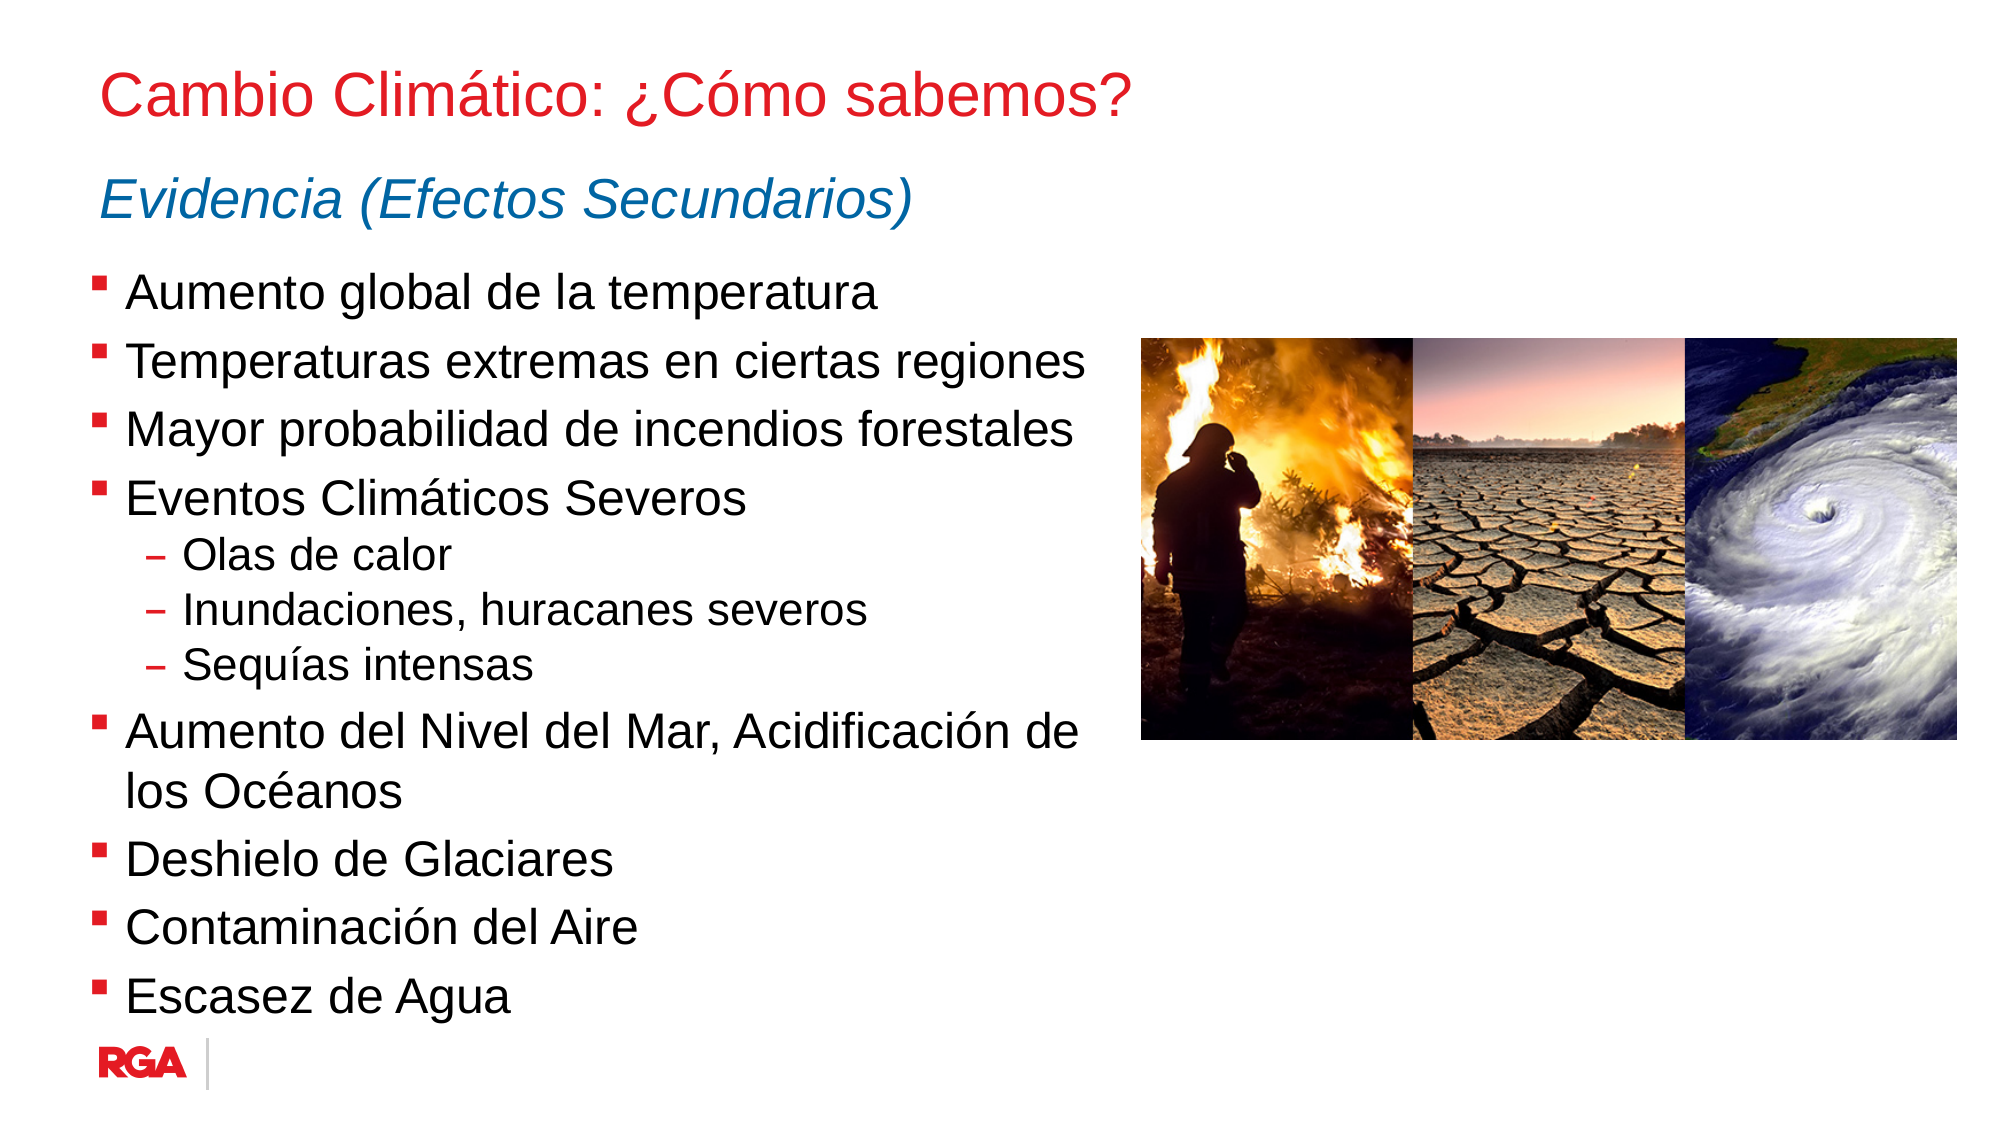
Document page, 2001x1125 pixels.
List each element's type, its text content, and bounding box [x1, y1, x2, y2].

title Cambio Climático: ¿Cómo sabemos? [99, 59, 1932, 138]
picture [1141, 337, 1957, 740]
list Aumento global de la temperatura Temperaturas extremas en ciertas regiones Mayor probabilidad de incendios forestales Eventos Climáticos Severos Olas de calor Inundaciones, huracanes severos Sequías intensas Aumento del Nivel del Mar, Acidificación de los Océanos Deshielo de Glaciares Contaminación del Aire Escasez de Agua [88, 252, 1125, 1016]
list Evidencia (Efectos Secundarios) [99, 162, 1934, 228]
picture [99, 1046, 187, 1078]
